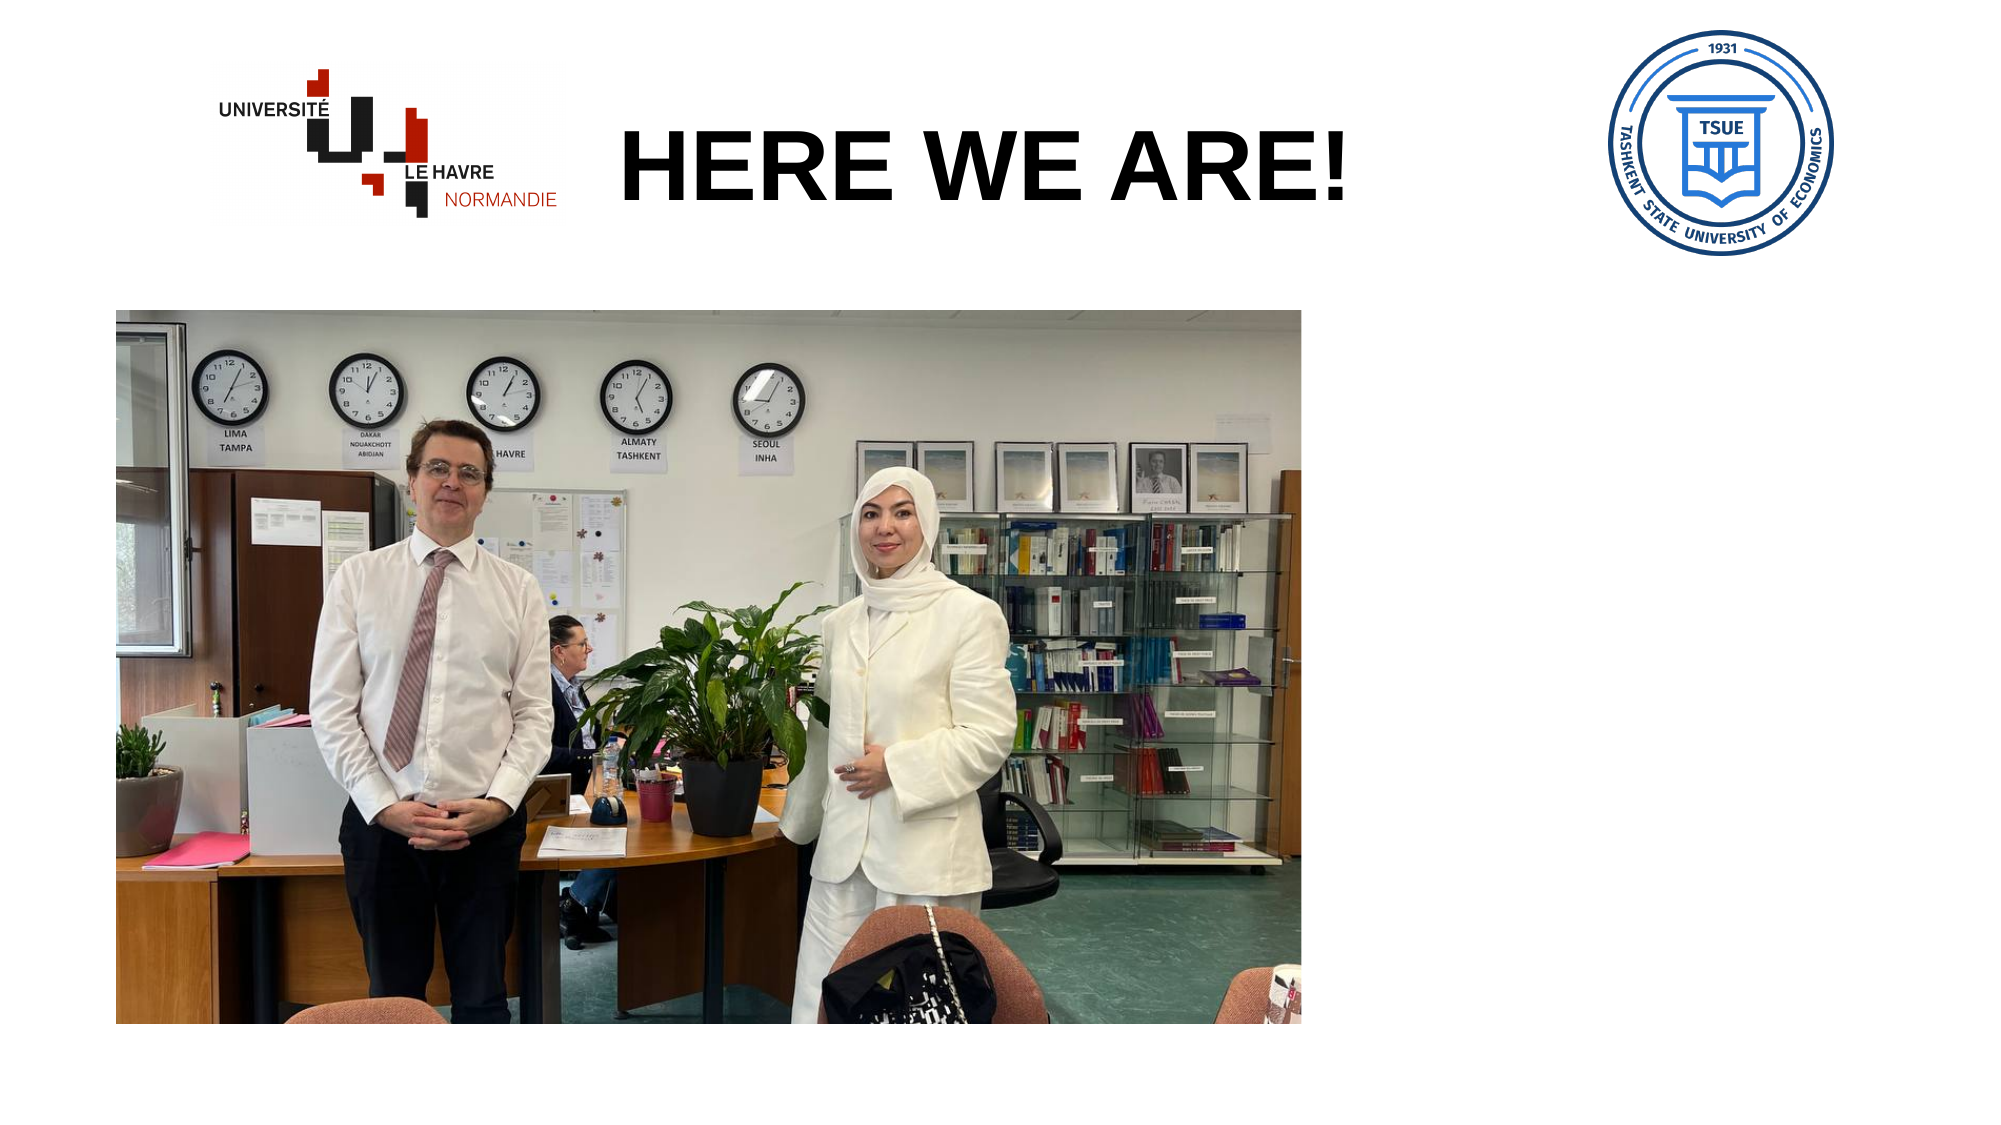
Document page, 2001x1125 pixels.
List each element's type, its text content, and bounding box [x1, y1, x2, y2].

picture [115, 310, 1302, 1024]
title HERE WE ARE! [137, 59, 1863, 278]
picture [209, 61, 566, 226]
picture [1608, 30, 1834, 256]
